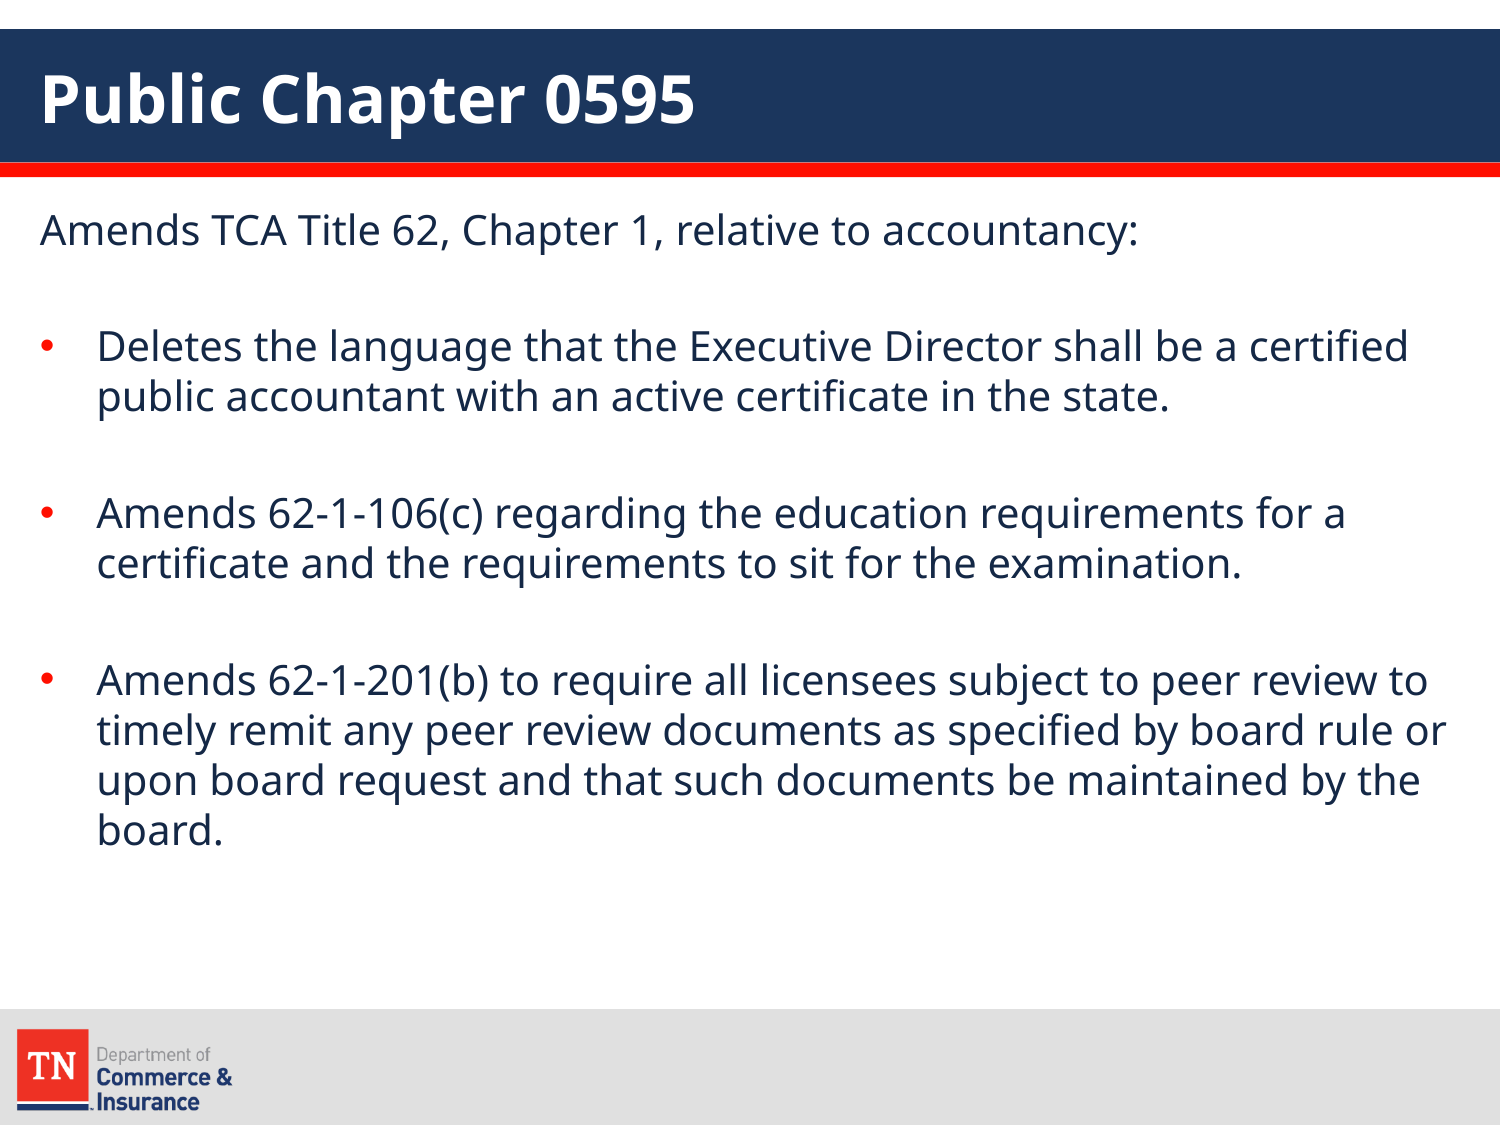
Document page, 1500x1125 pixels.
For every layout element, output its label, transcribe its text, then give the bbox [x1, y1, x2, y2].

list Amends TCA Title 62, Chapter 1, relative to accountancy: Deletes the language that the Executive Director shall be a certified public accountant with an active certificate in the state. Amends 62-1-106(c) regarding the education requirements for a certificate and the requirements to sit for the examination. Amends 62-1-201(b) to require all licensees subject to peer review to timely remit any peer review documents as specified by board rule or upon board request and that such documents be maintained by the board. [24, 195, 1475, 925]
picture [4, 1009, 245, 1125]
title Public Chapter 0595 [24, 29, 1475, 165]
